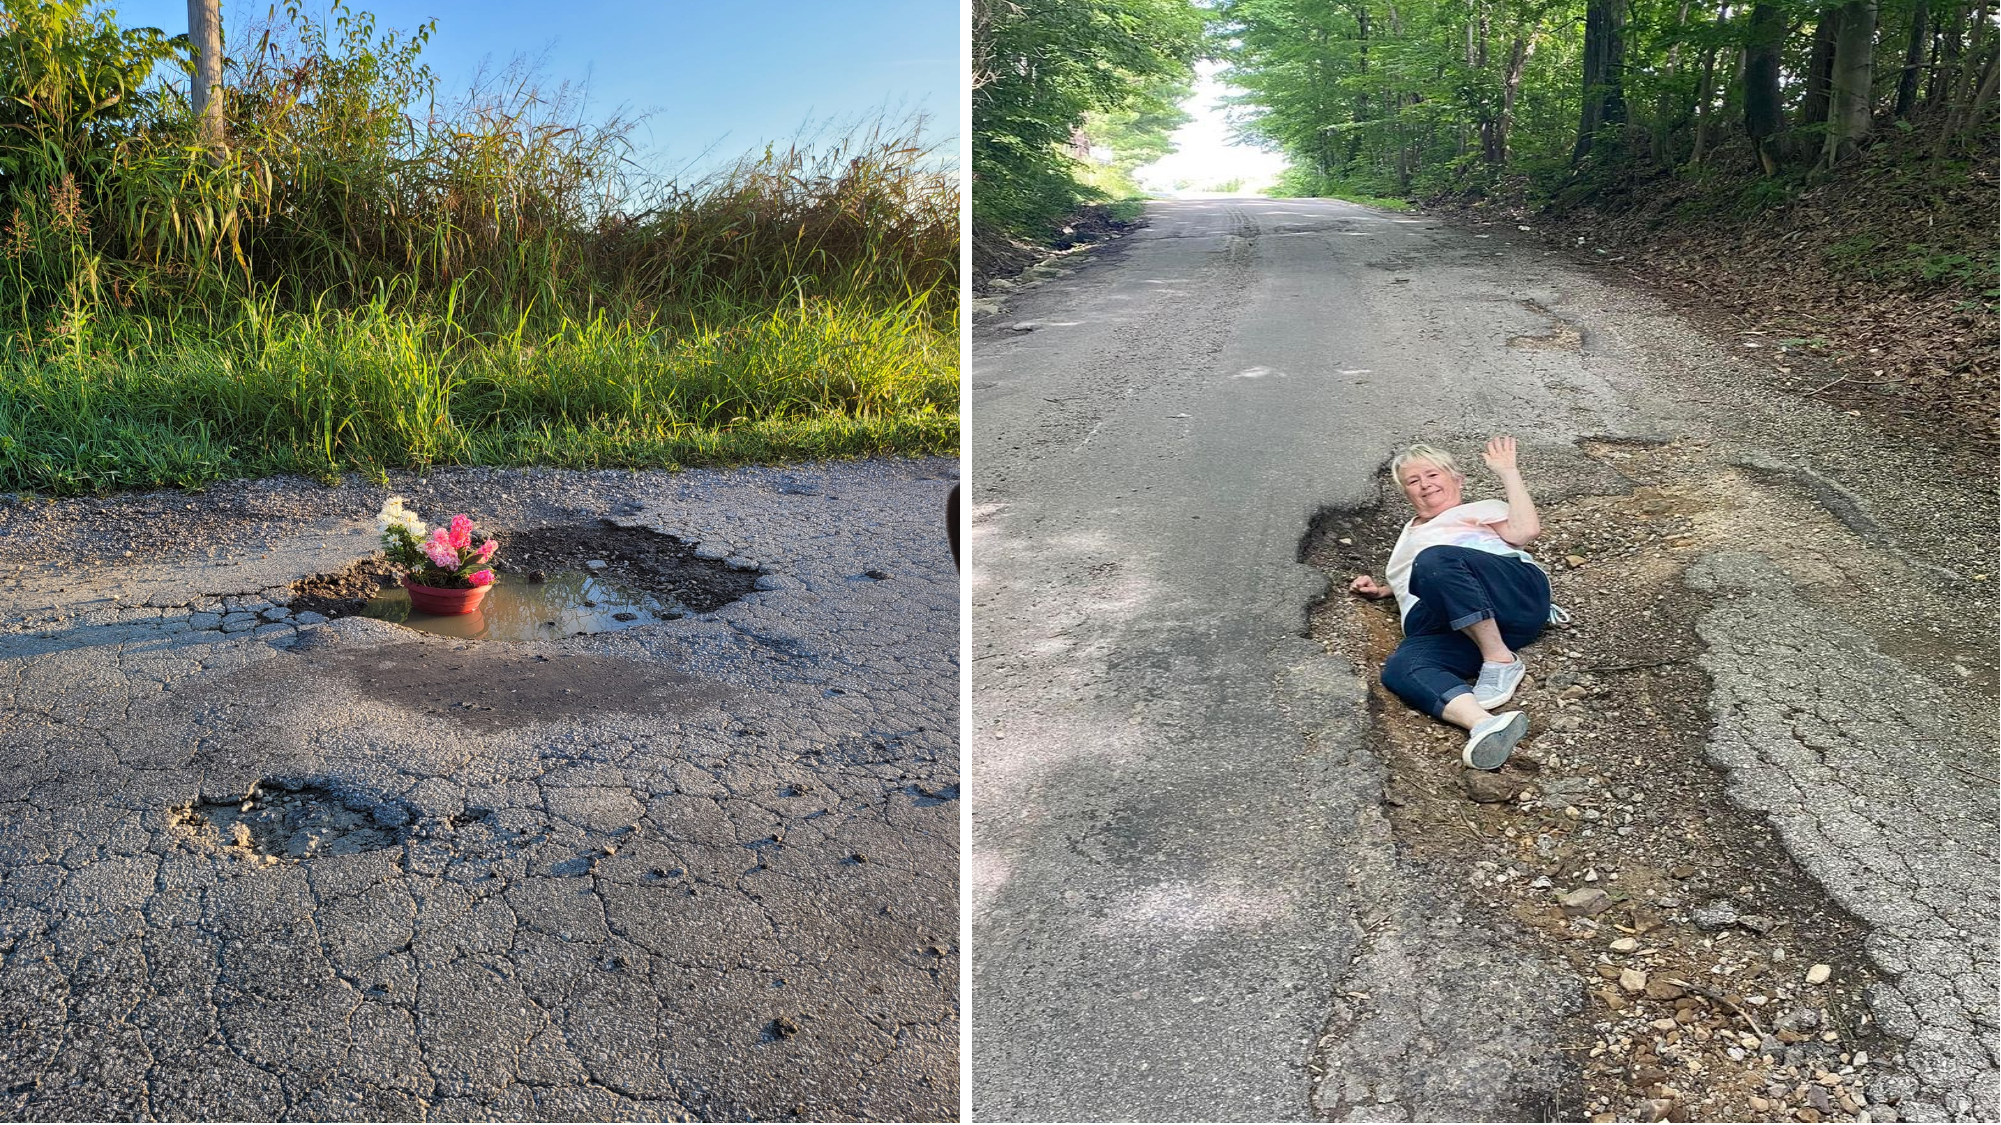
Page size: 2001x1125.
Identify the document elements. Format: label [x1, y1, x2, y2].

list [972, 0, 2000, 1123]
picture [0, 0, 960, 1123]
